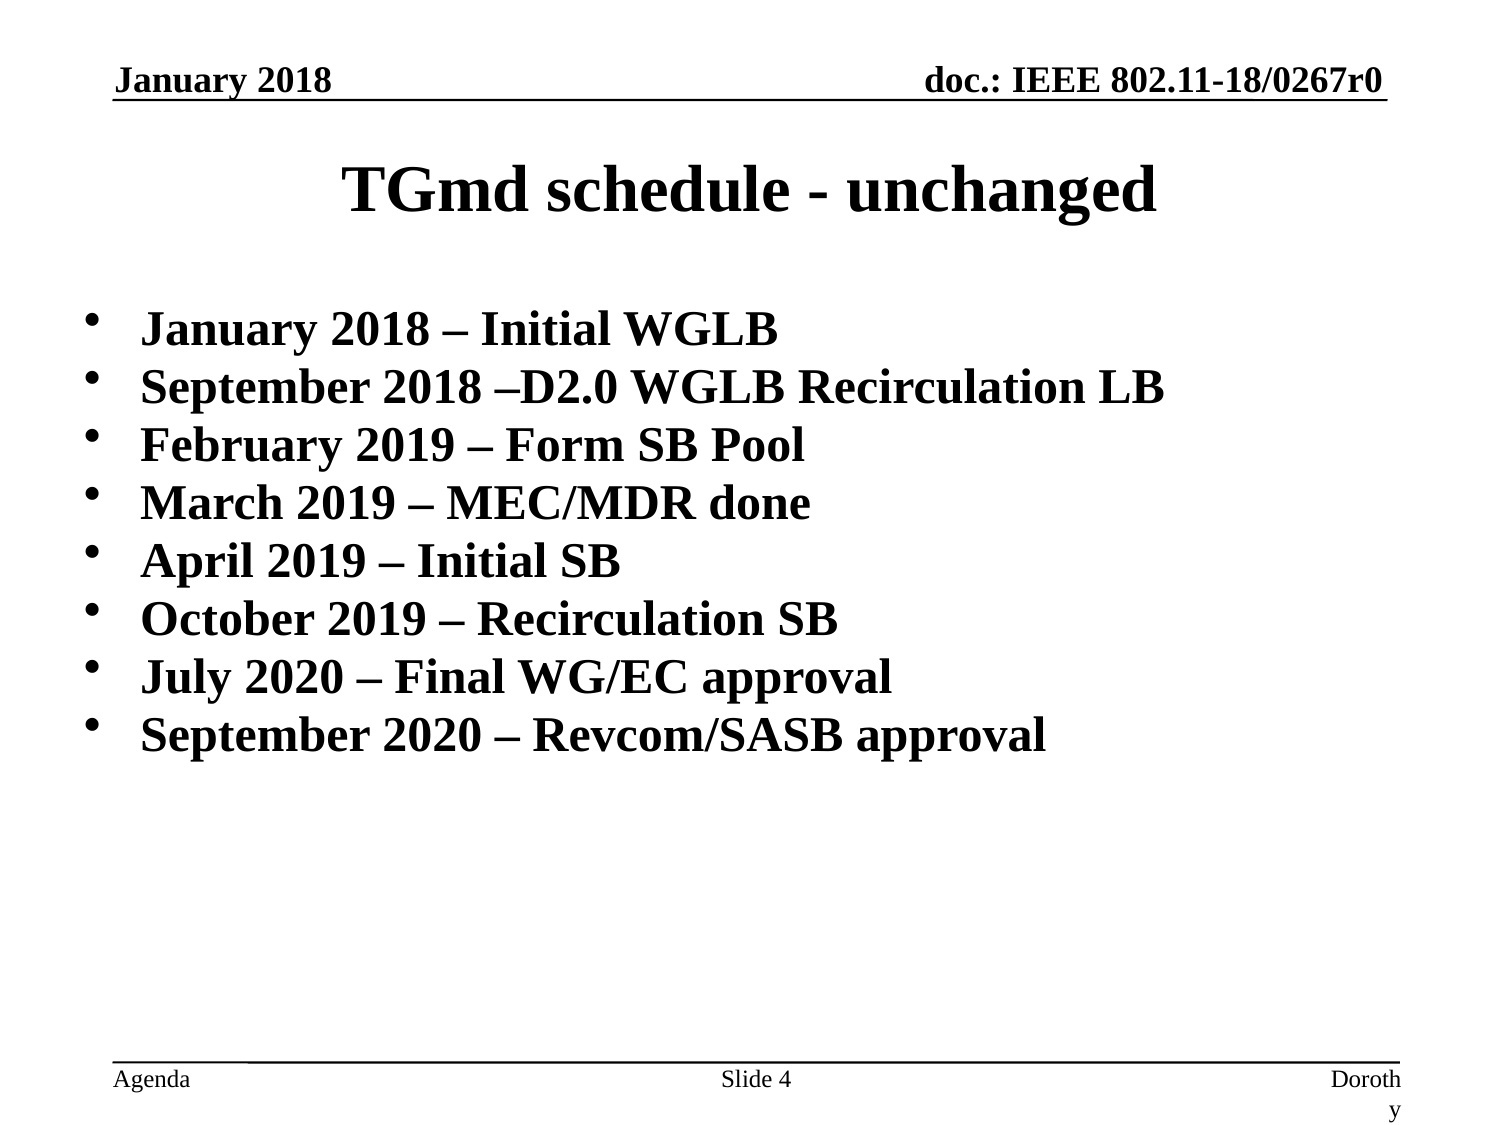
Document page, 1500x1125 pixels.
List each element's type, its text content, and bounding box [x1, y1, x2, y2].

list January 2018 – Initial WGLB September 2018 –D2.0 WGLB Recirculation LB February 2019 – Form SB Pool March 2019 – MEC/MDR done April 2019 – Initial SB October 2019 – Recirculation SB July 2020 – Final WG/EC approval September 2020 – Revcom/SASB approval [68, 299, 1444, 838]
footer Dorothy Stanley, HP Enterprise [1325, 1062, 1402, 1093]
title TGmd schedule - unchanged [112, 137, 1388, 299]
slide_number Slide 4 [712, 1062, 800, 1093]
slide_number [114, 54, 425, 100]
